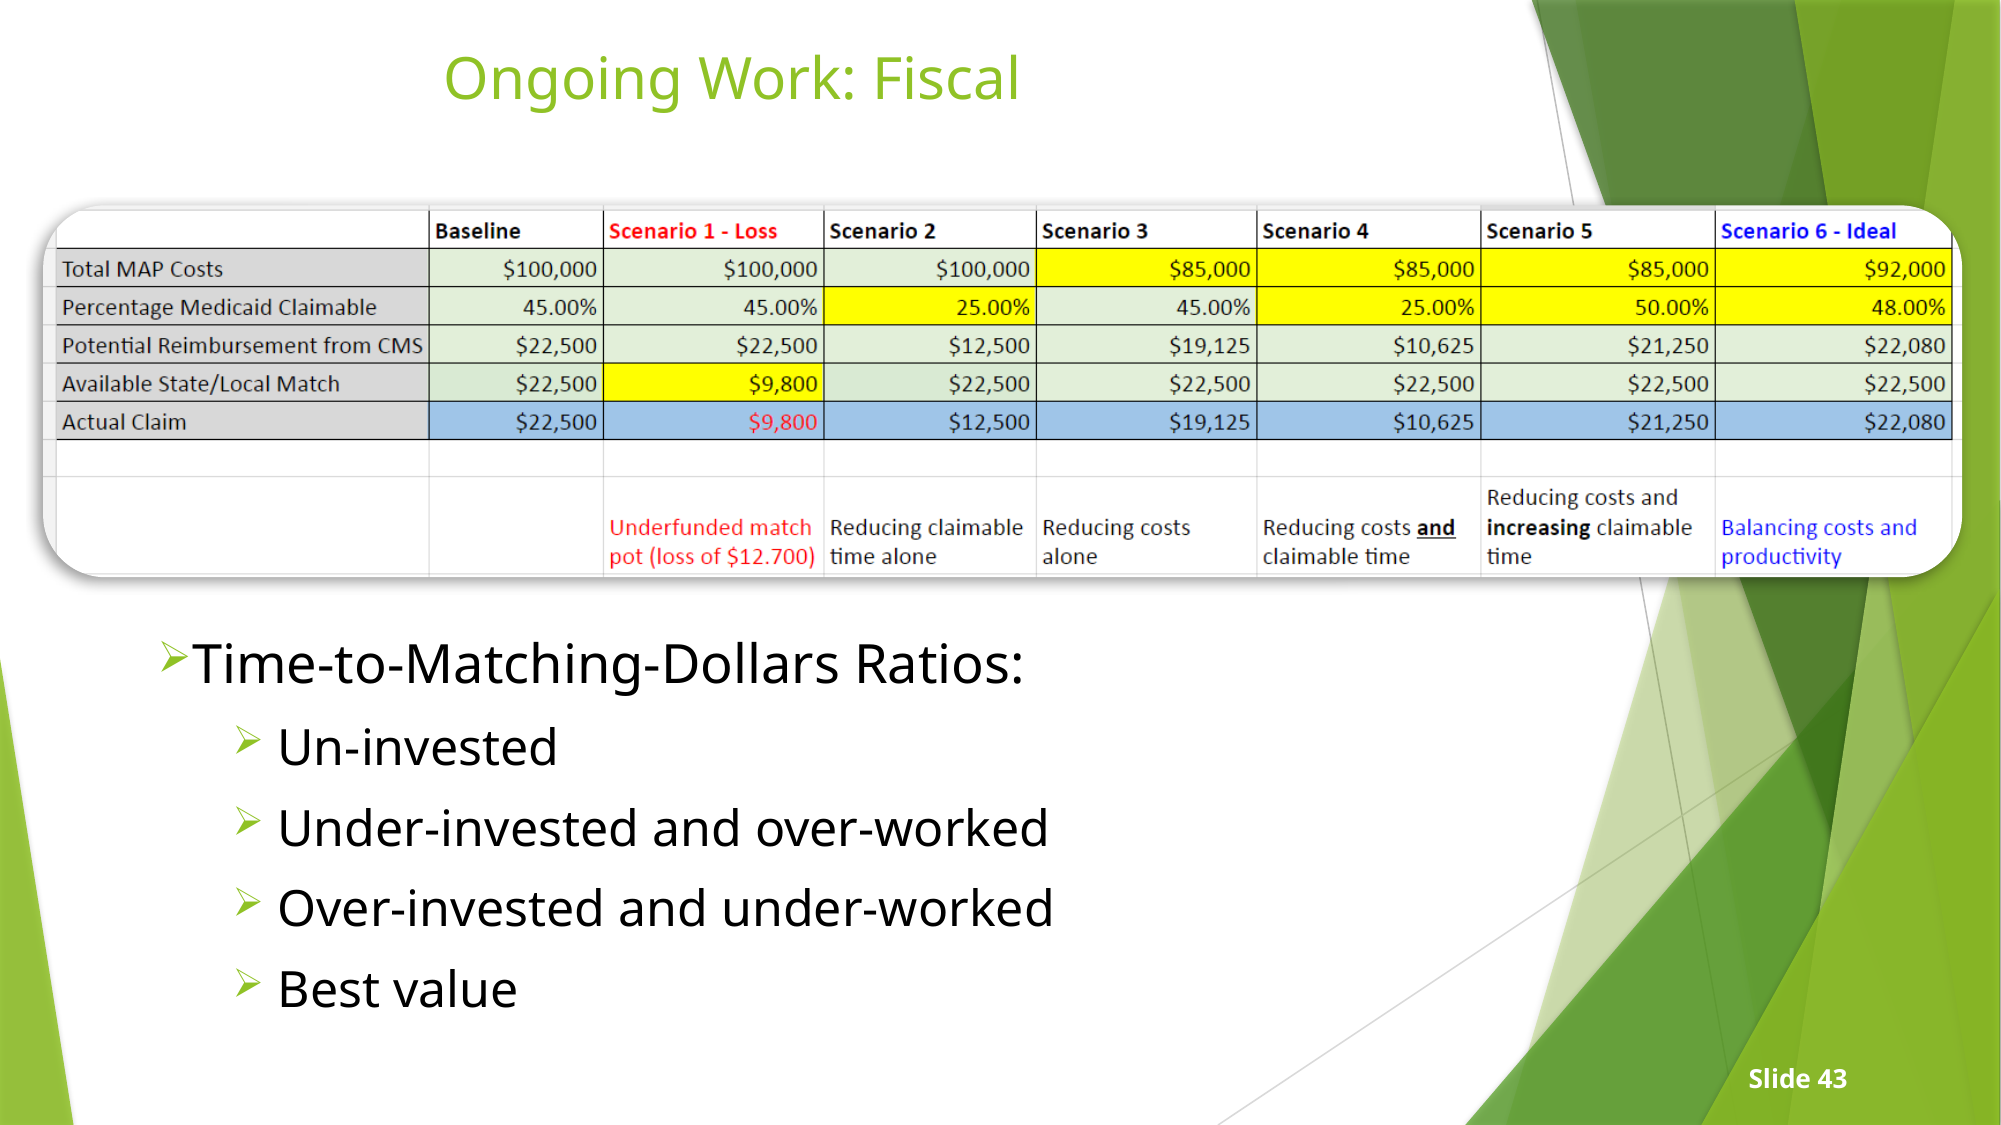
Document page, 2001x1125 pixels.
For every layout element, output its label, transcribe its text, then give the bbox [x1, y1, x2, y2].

text_box Slide 43 [1574, 1054, 1863, 1106]
title Ongoing Work: Fiscal [119, 33, 1346, 172]
list Time-to-Matching-Dollars Ratios: Un-invested Under-invested and over-worked Over-invested and under-worked Best value [67, 621, 1509, 1055]
picture [42, 204, 1963, 578]
